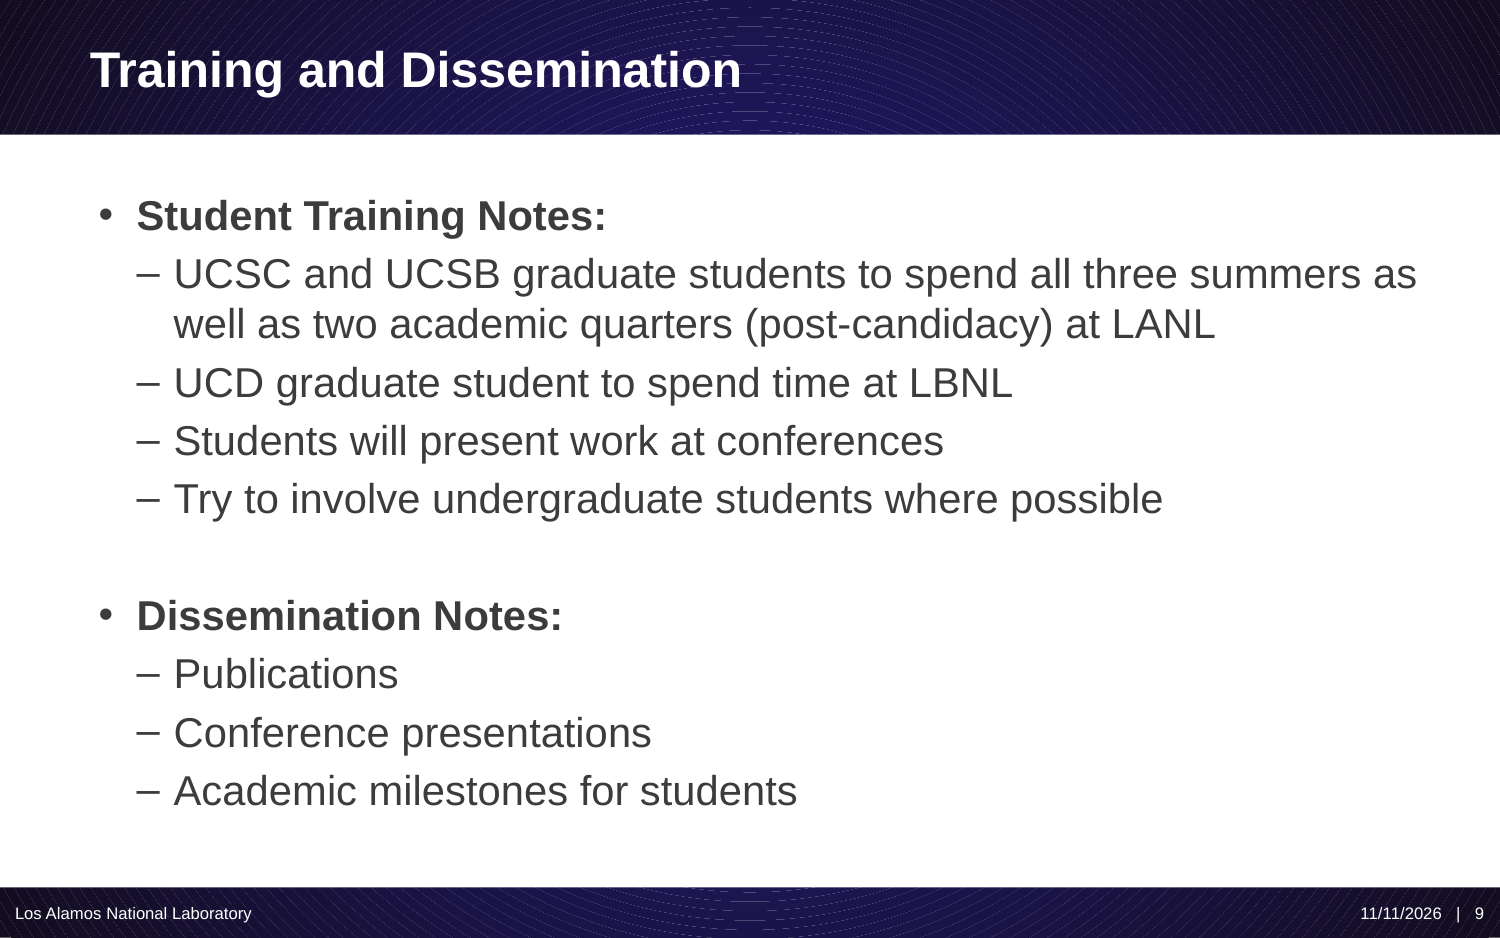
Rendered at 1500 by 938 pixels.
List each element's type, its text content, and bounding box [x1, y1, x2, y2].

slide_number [1148, 887, 1499, 938]
list Student Training Notes: UCSC and UCSB graduate students to spend all three summers as well as two academic quarters (post-candidacy) at LANL UCD graduate student to spend time at LBNL Students will present work at conferences Try to involve undergraduate students where possible Dissemination Notes: Publications Conference presentations Academic milestones for students [83, 181, 1434, 846]
title Training and Dissemination [75, 0, 1425, 135]
footer Los Alamos National Laboratory [0, 887, 544, 938]
